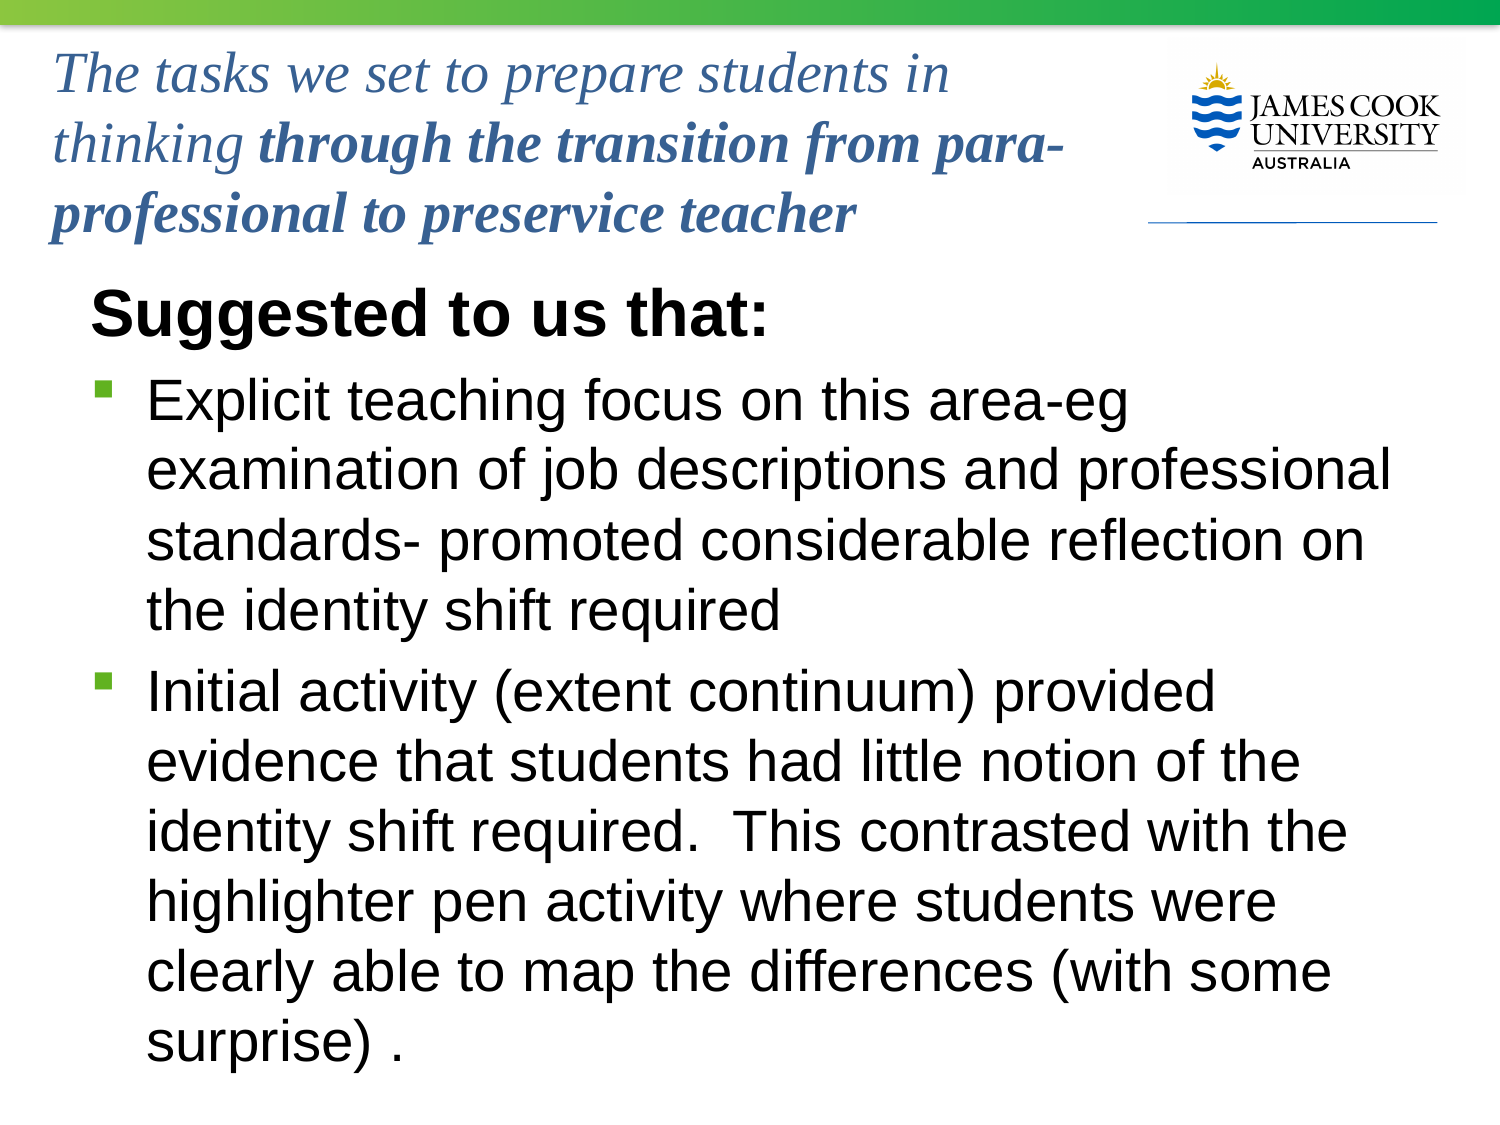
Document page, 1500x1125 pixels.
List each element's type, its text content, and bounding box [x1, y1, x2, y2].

list Suggested to us that: Explicit teaching focus on this area-eg examination of job descriptions and professional standards- promoted considerable reflection on the identity shift required Initial activity (extent continuum) provided evidence that students had little notion of the identity shift required. This contrasted with the highlighter pen activity where students were clearly able to map the differences (with some surprise) . [74, 262, 1426, 1006]
title The tasks we set to prepare students in thinking through the transition from para- professional to preservice teacher [37, 44, 1149, 233]
picture [1167, 37, 1466, 195]
